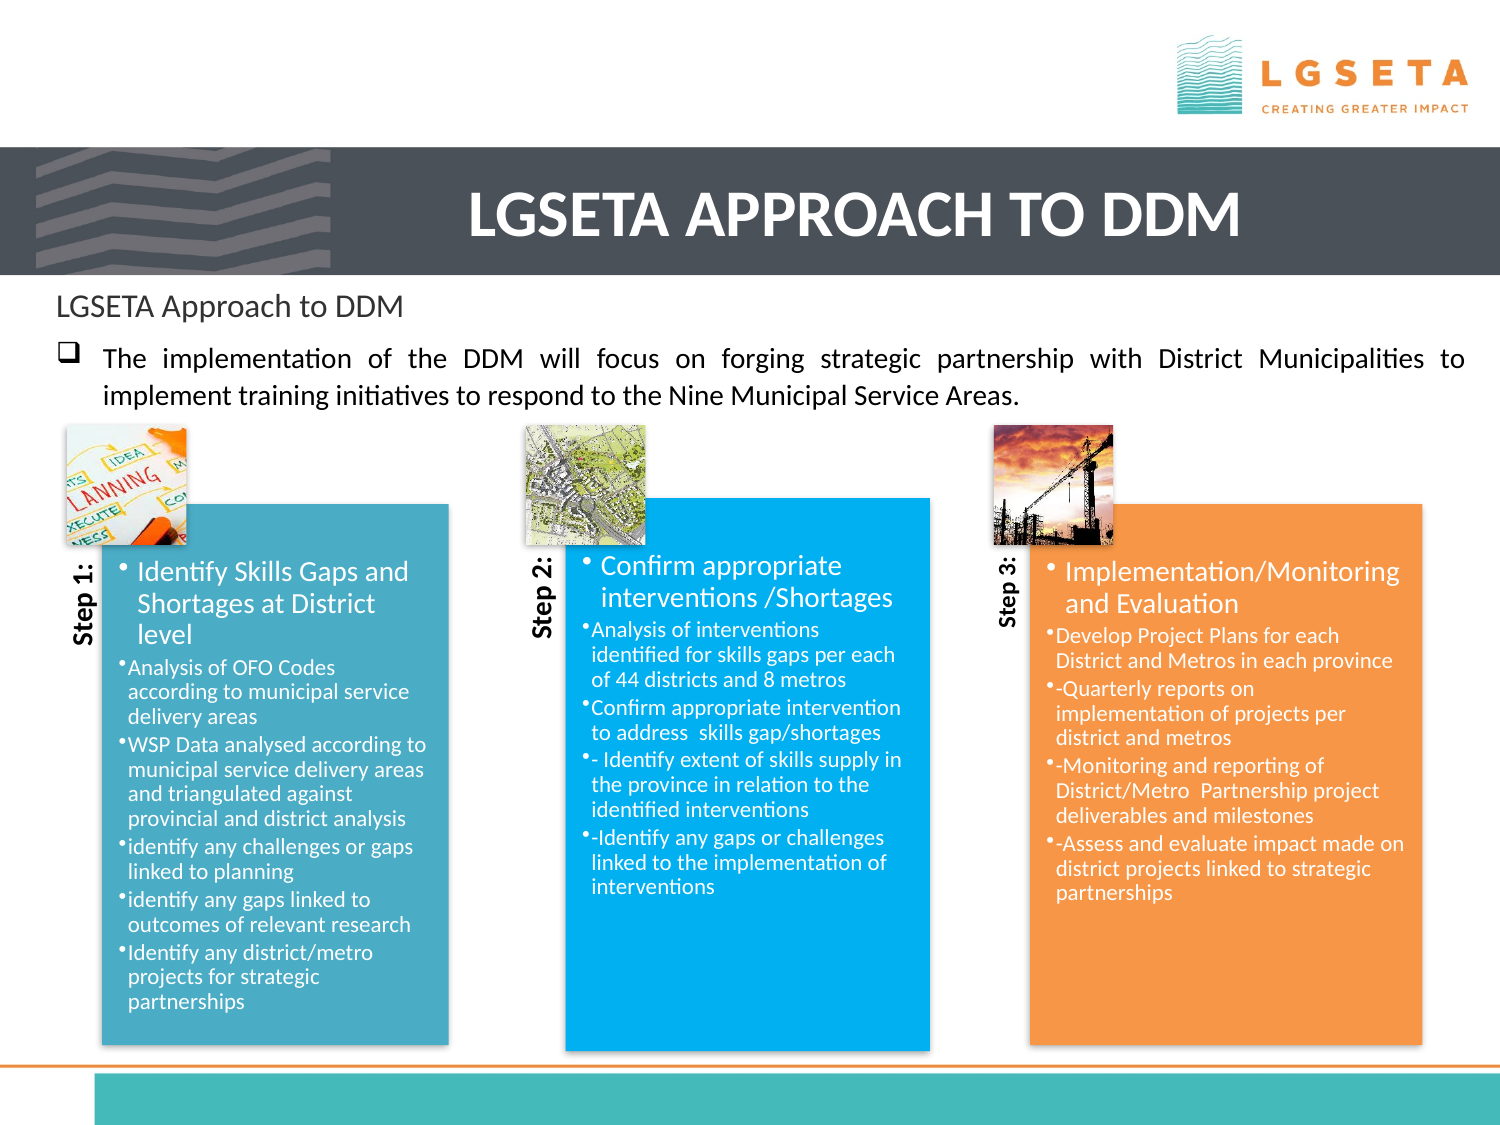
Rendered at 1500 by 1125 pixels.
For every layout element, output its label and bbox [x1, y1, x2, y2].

text_box [41, 391, 1425, 1086]
picture [0, 0, 1500, 1125]
